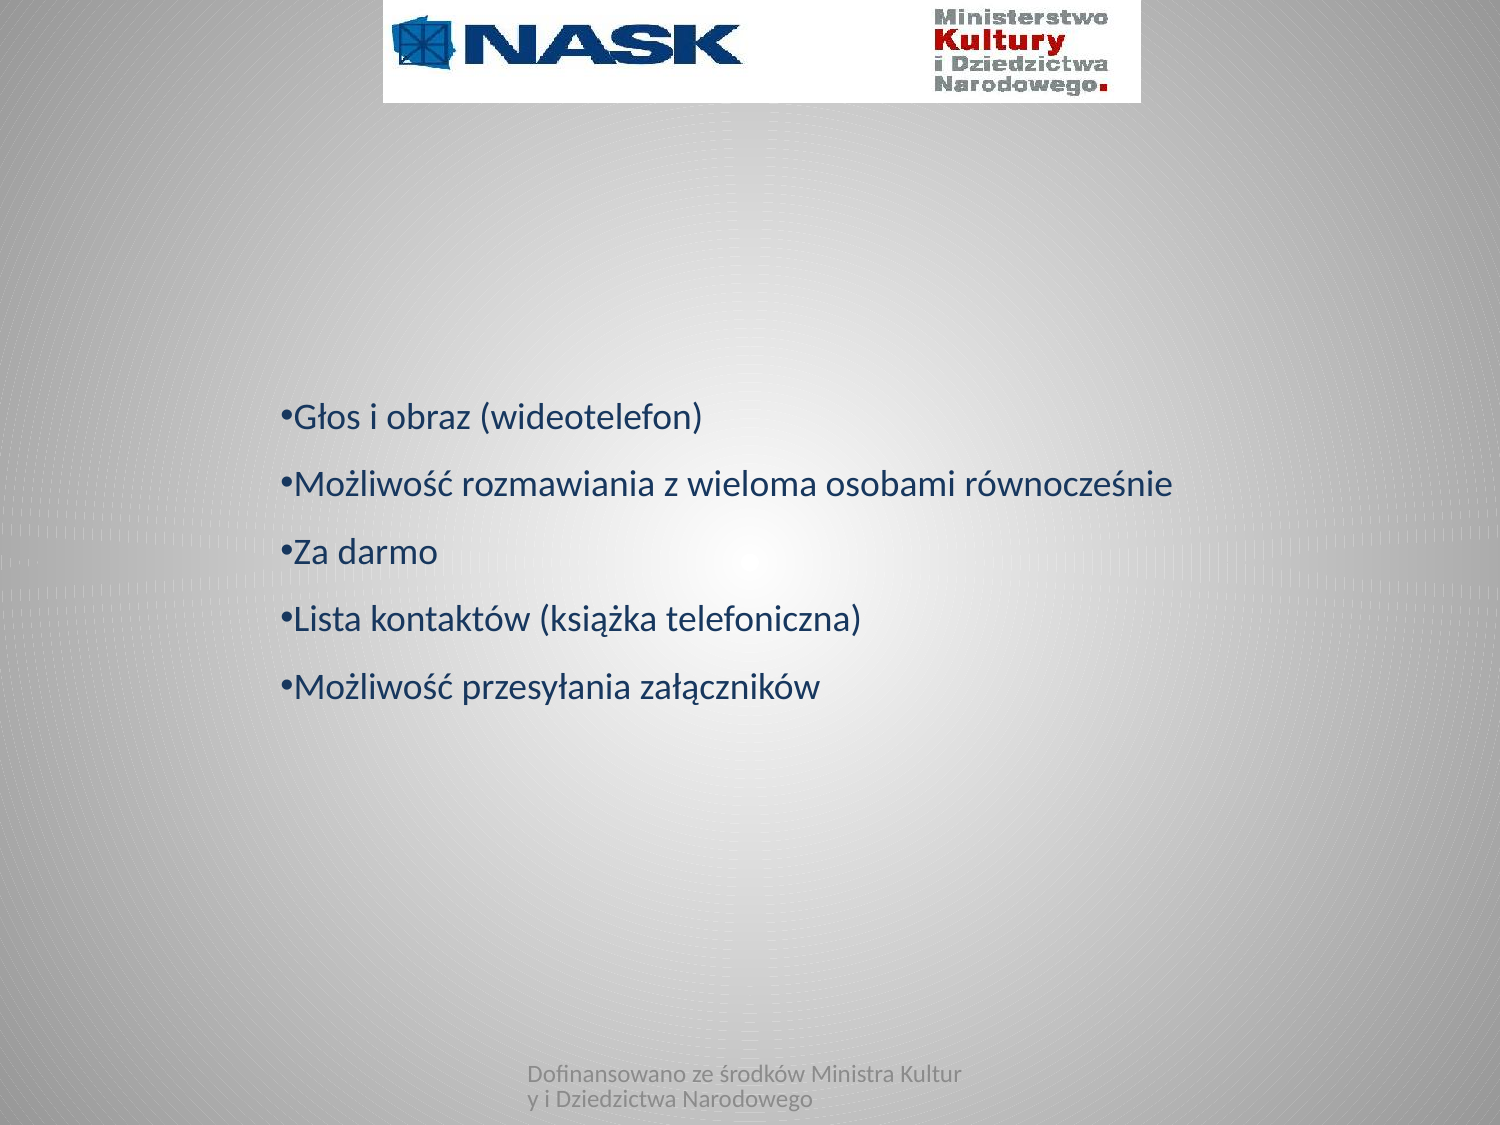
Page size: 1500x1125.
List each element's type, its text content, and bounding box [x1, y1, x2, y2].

picture [383, 0, 1141, 104]
footer Dofinansowano ze środków Ministra Kultury i Dziedzictwa Narodowego [512, 1042, 988, 1103]
text_box Głos i obraz (wideotelefon) Możliwość rozmawiania z wieloma osobami równocześnie Za darmo Lista kontaktów (książka telefoniczna) Możliwość przesyłania załączników [265, 361, 1270, 714]
